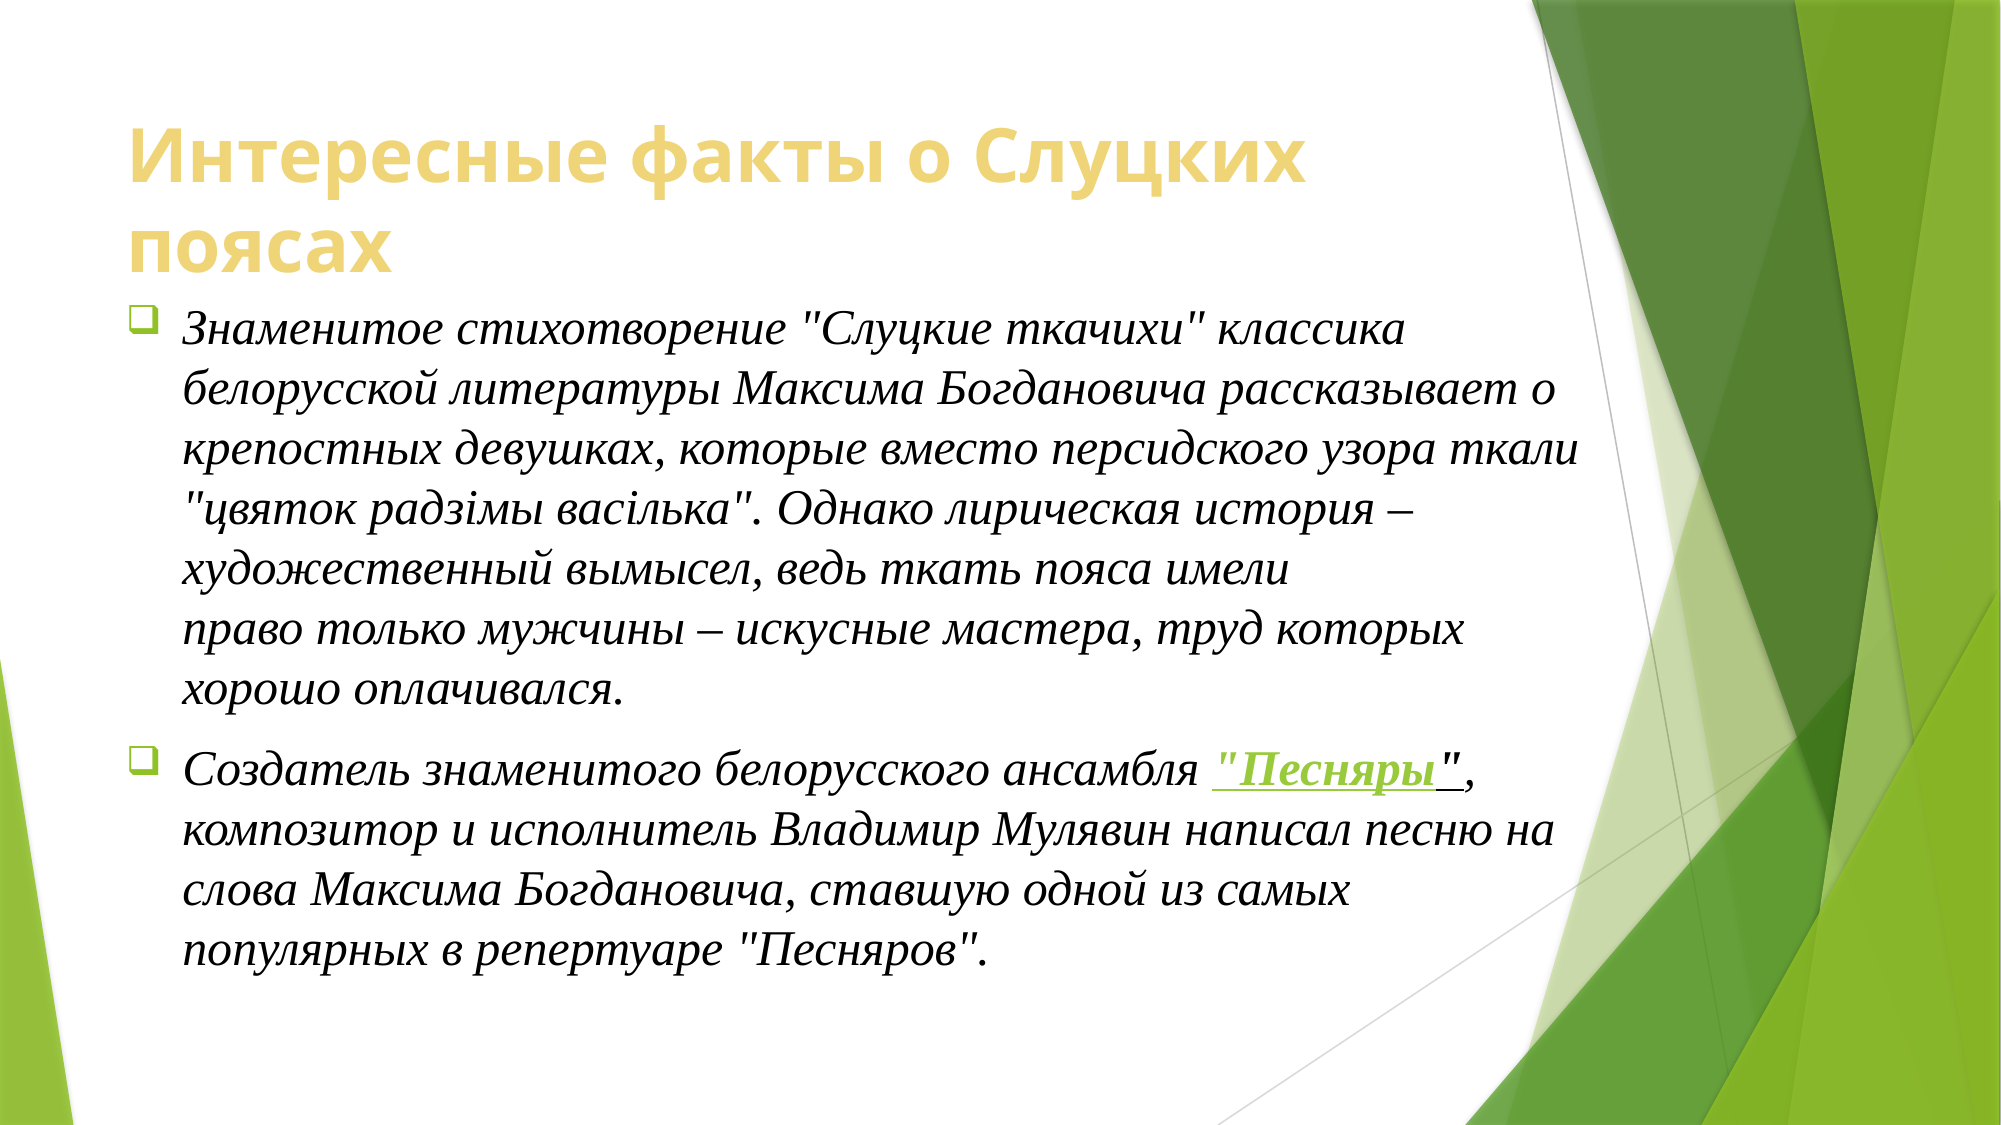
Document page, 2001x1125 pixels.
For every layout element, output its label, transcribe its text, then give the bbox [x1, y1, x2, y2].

title Интересные факты о Слуцких поясах [111, 99, 1522, 287]
list Знаменитое стихотворение "Слуцкие ткачихи" классика белорусской литературы Максима Богдановича рассказывает о крепостных девушках, которые вместо персидского узора ткали "цвяток радзімы васілька". Однако лирическая история – художественный вымысел, ведь ткать пояса имели право только мужчины – искусные мастера, труд которых хорошо оплачивался. Создатель знаменитого белорусского ансамбля "Песняры", композитор и исполнитель Владимир Мулявин написал песню на слова Максима Богдановича, ставшую одной из самых популярных в репертуаре "Песняров". [111, 287, 1598, 991]
